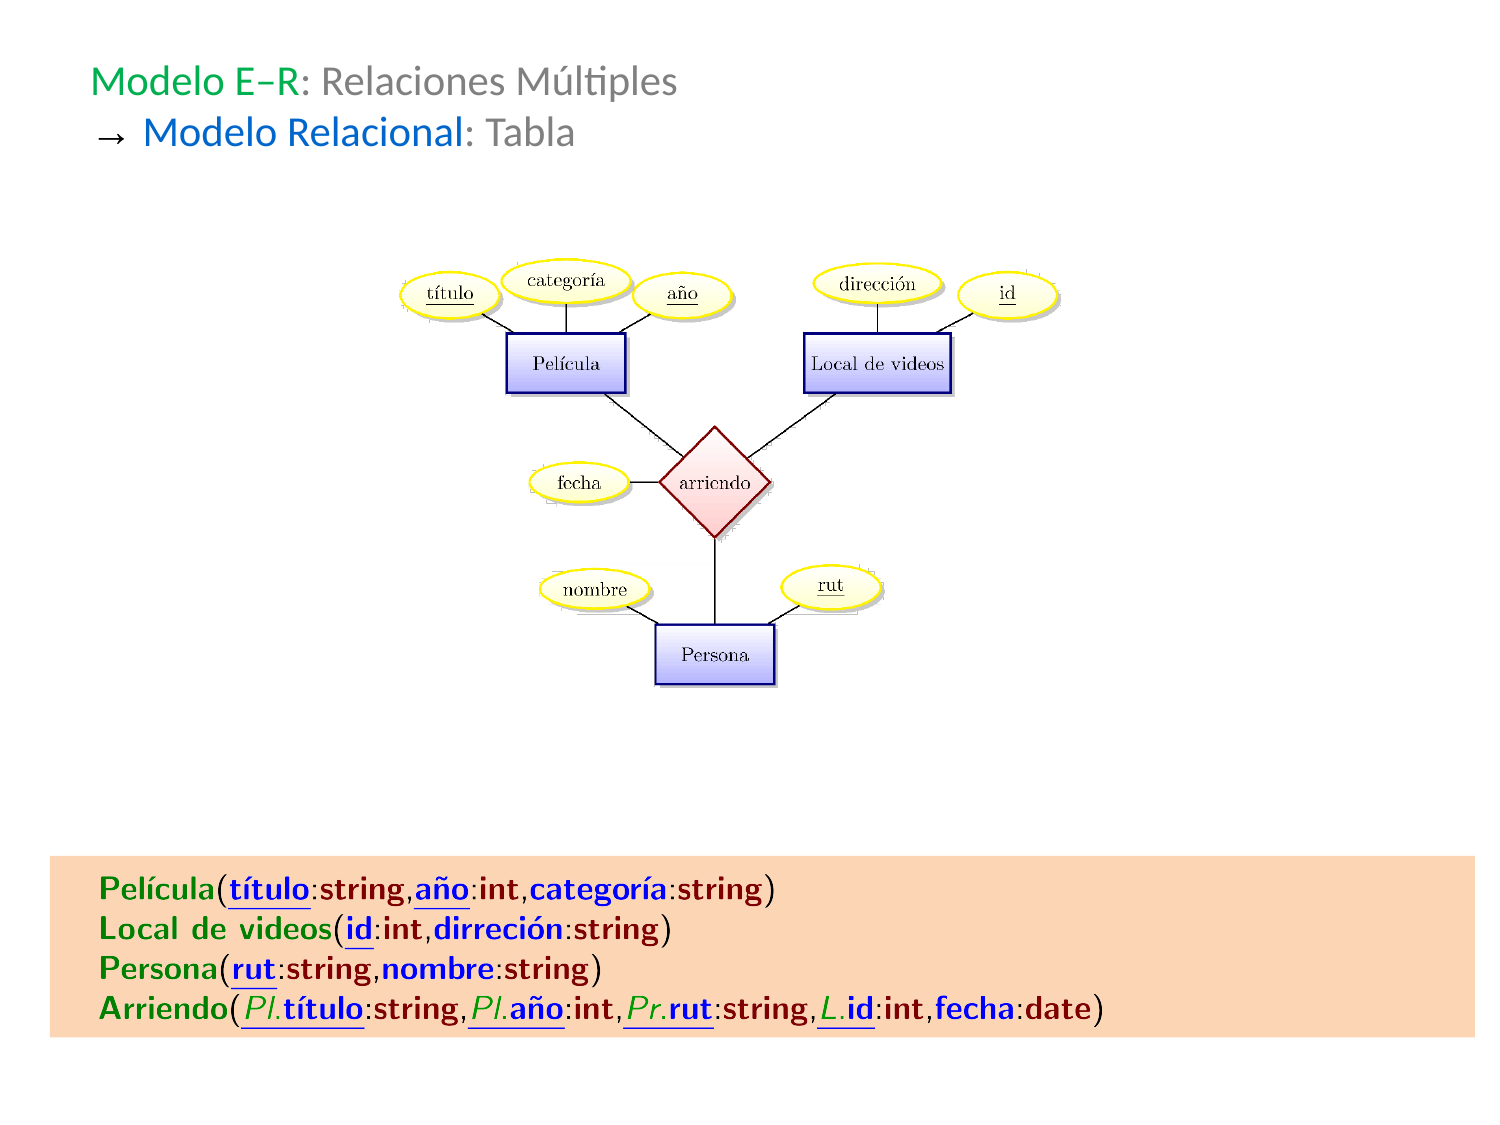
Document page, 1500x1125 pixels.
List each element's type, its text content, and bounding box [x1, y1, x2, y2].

text_box [48, 854, 1477, 1039]
picture [399, 257, 1061, 688]
title Modelo E–R: Relaciones Múltiples → Modelo Relacional: Tabla [75, 45, 1425, 163]
picture [99, 874, 1103, 1029]
